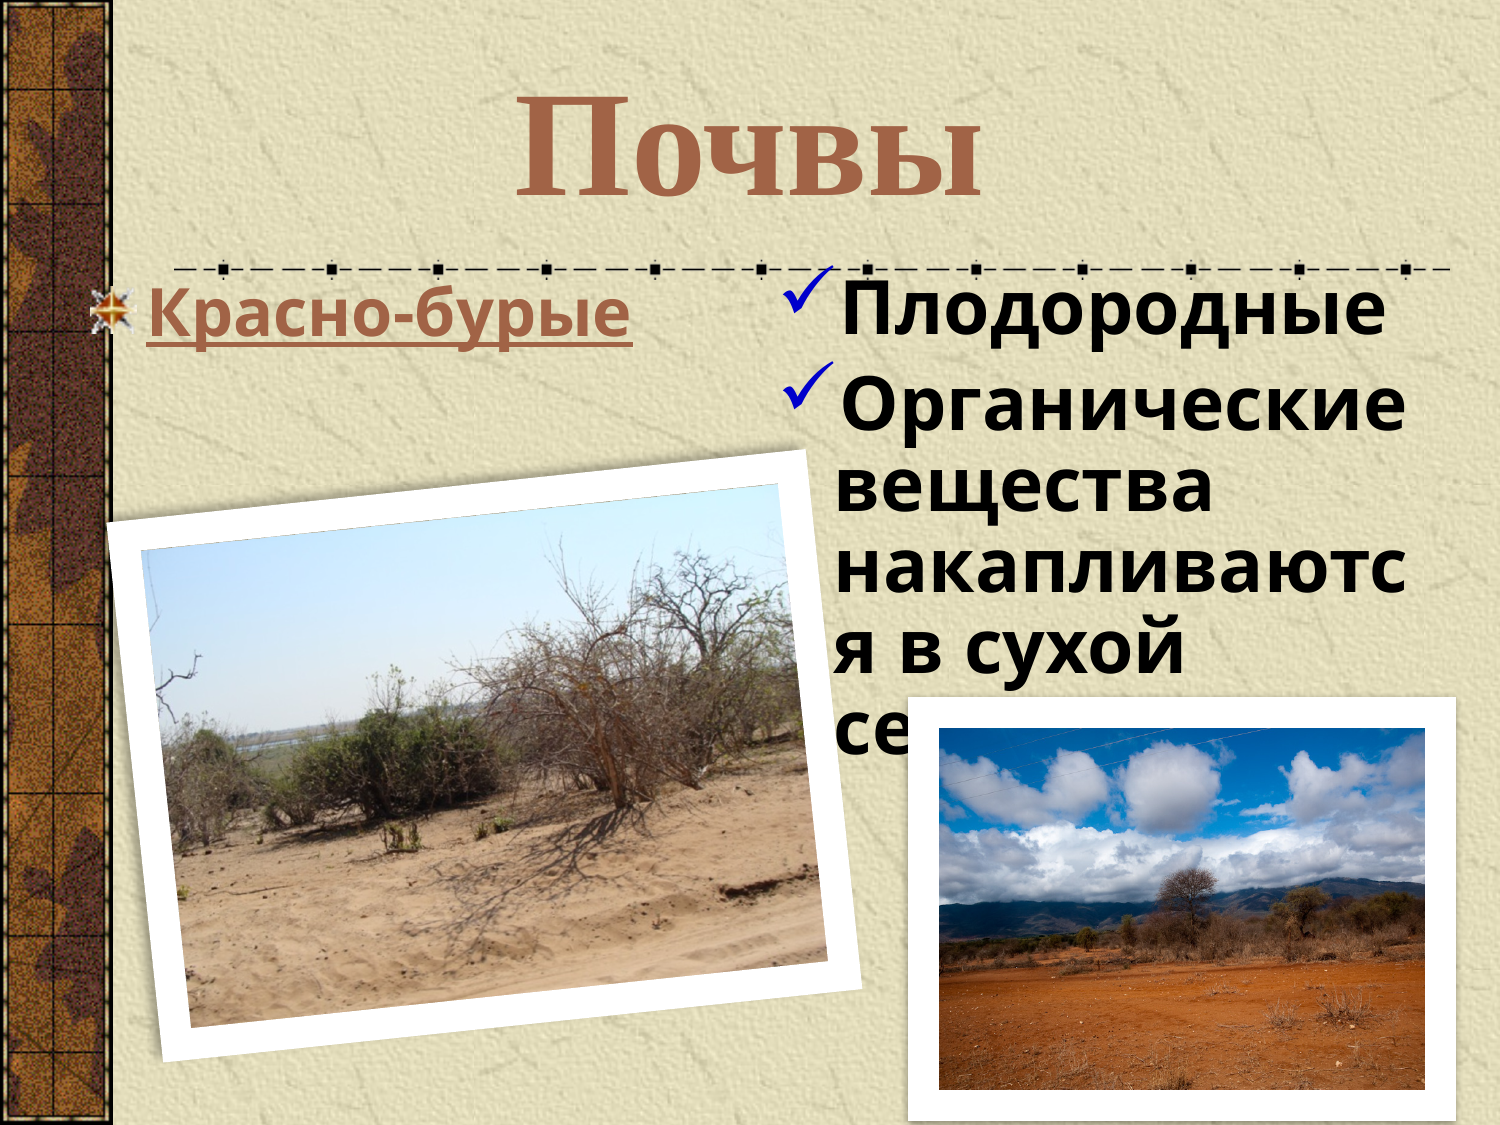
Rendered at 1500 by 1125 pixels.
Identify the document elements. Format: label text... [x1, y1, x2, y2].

title Почвы [74, 44, 1426, 233]
list Красно-бурые [74, 262, 738, 1006]
picture [0, 0, 1500, 1125]
list Плодородные Органические вещества накапливаются в сухой сезон [762, 262, 1426, 1006]
